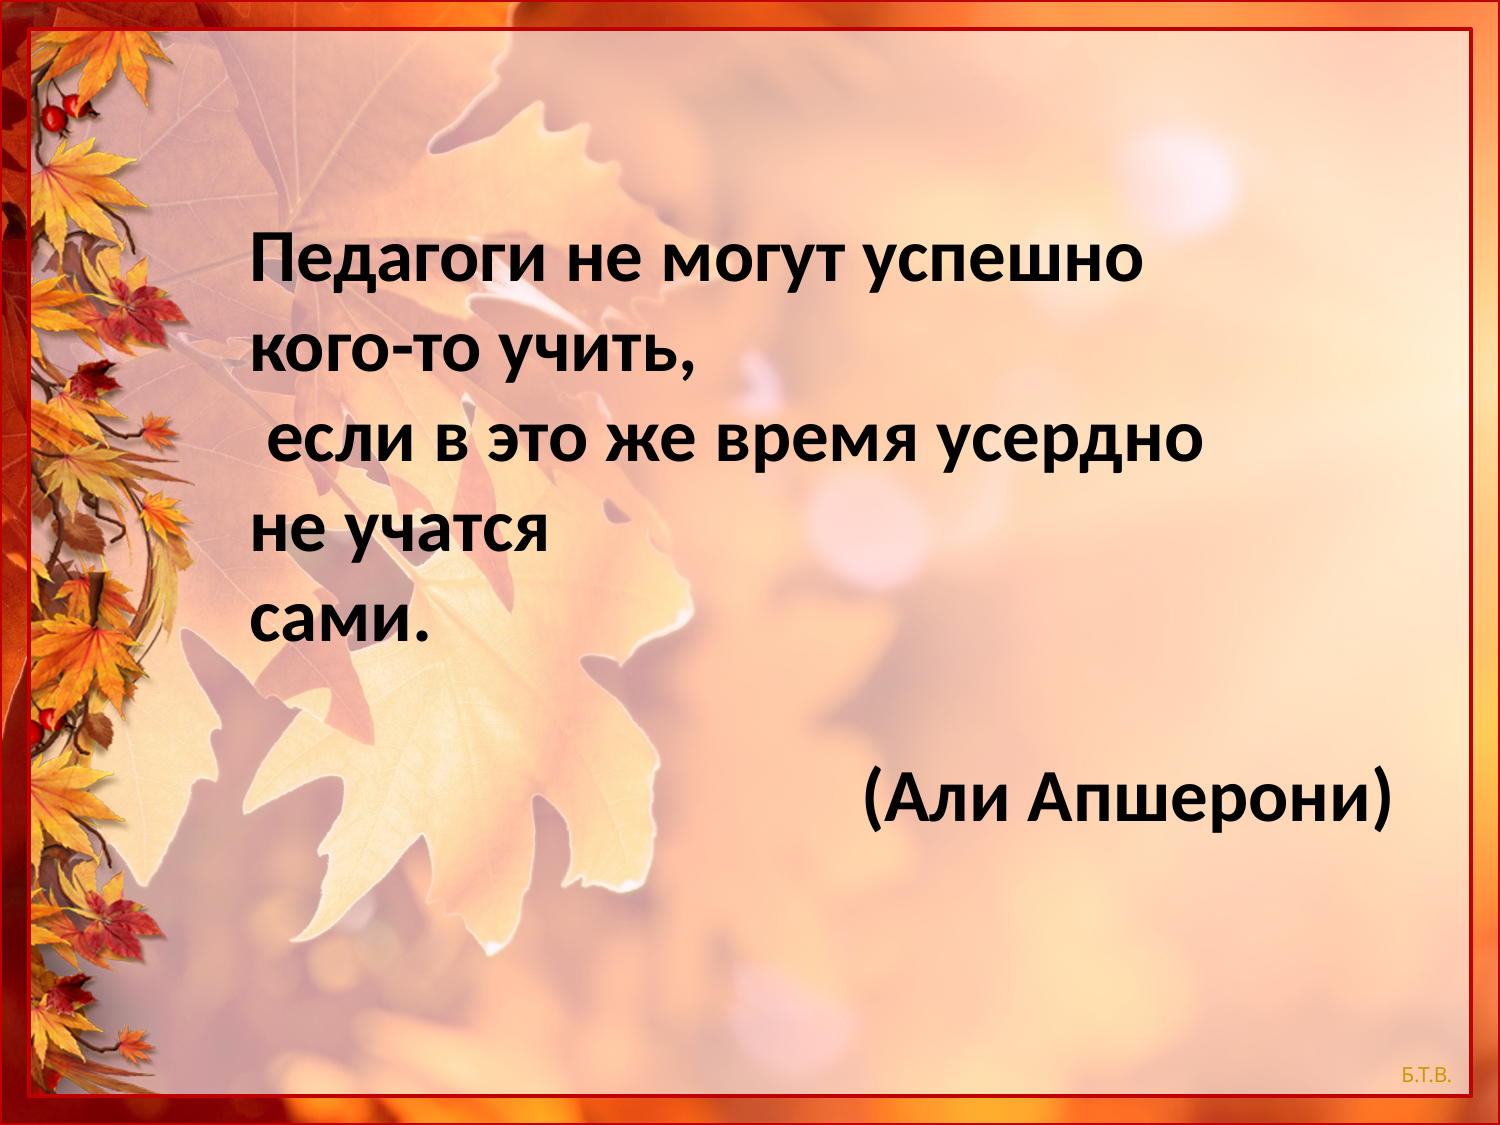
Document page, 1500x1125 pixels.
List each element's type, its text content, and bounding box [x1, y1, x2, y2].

text_box Педагоги не могут успешно кого-то учить, если в это же время усердно не учатся сами. (Али Апшерони) [234, 199, 1430, 844]
picture [2, 2, 1498, 1123]
